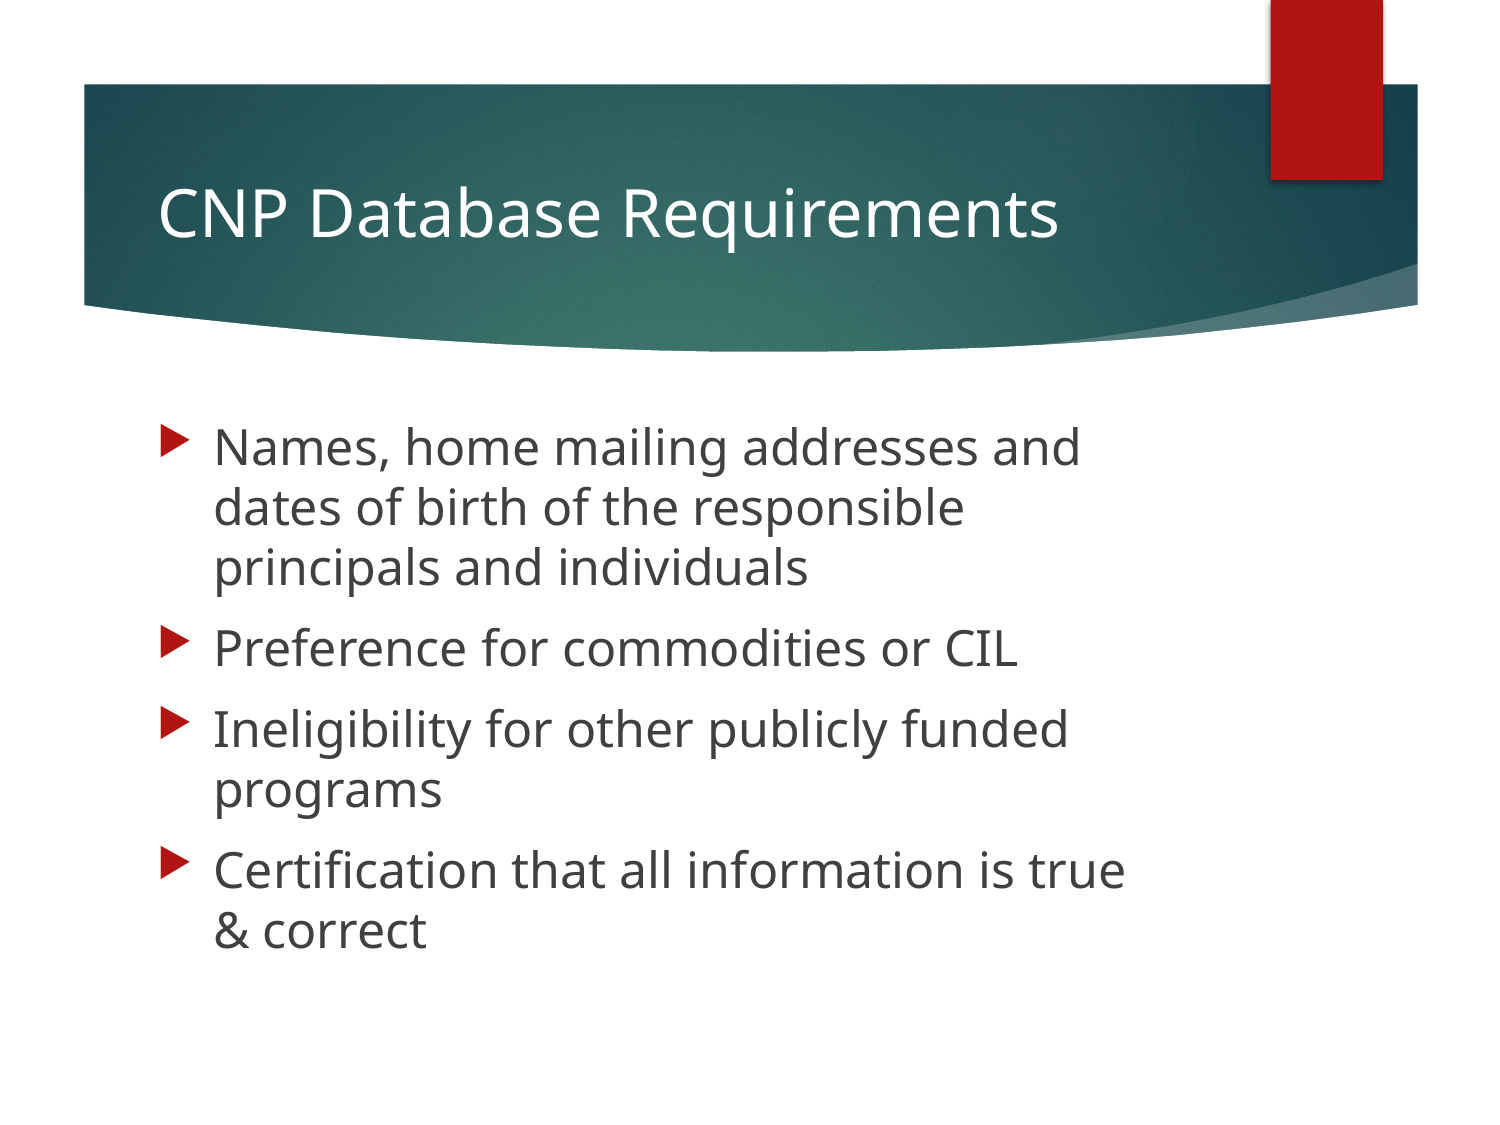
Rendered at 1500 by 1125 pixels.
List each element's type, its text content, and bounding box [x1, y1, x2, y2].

title CNP Database Requirements [142, 152, 1183, 269]
list Names, home mailing addresses and dates of birth of the responsible principals and individuals Preference for commodities or CIL Ineligibility for other publicly funded programs Certification that all information is true & correct [142, 408, 1183, 988]
